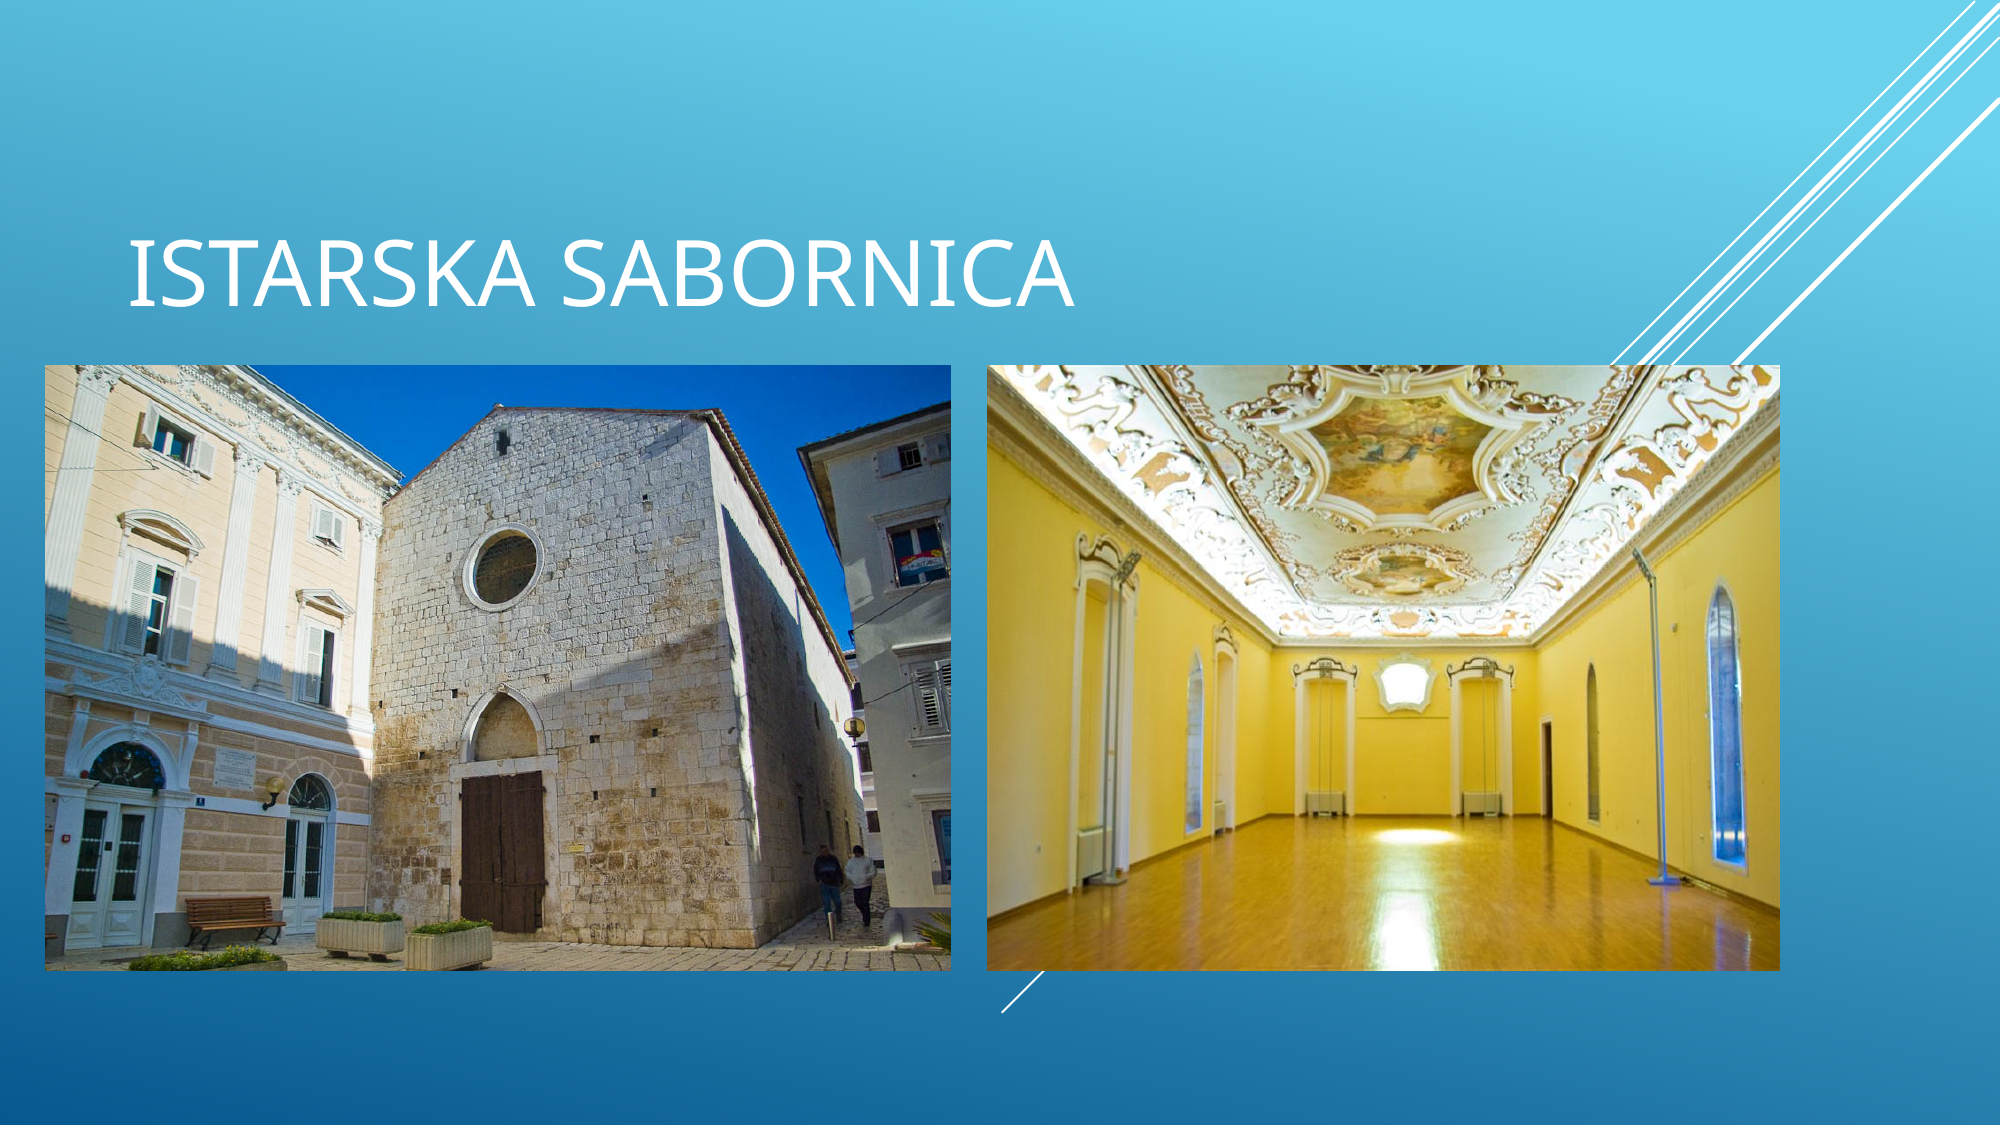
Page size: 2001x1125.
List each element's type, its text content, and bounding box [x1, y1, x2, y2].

picture [987, 364, 1780, 972]
picture [44, 364, 952, 972]
title Istarska sabornica [112, 112, 1163, 333]
